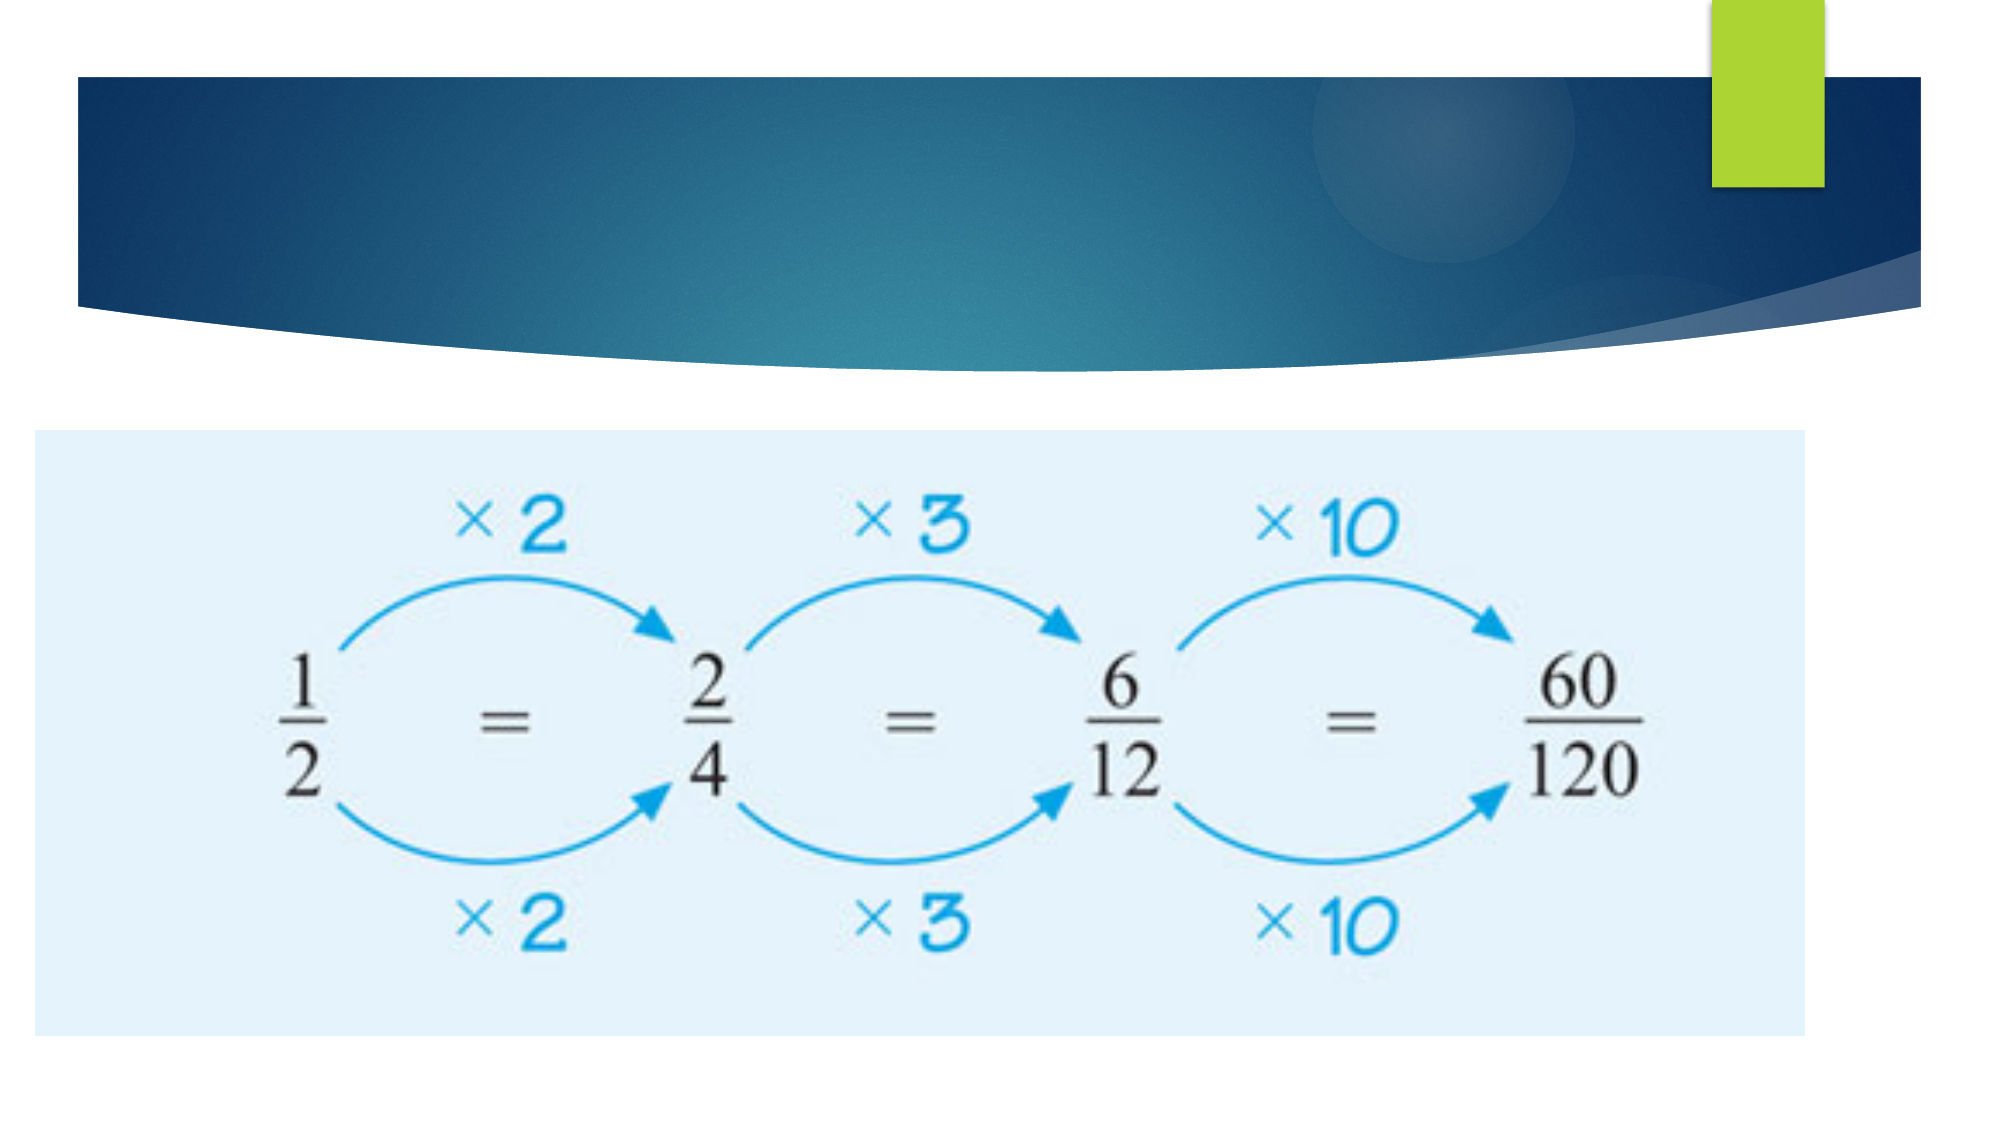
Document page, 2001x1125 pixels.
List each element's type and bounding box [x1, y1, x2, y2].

picture [34, 430, 1806, 1036]
